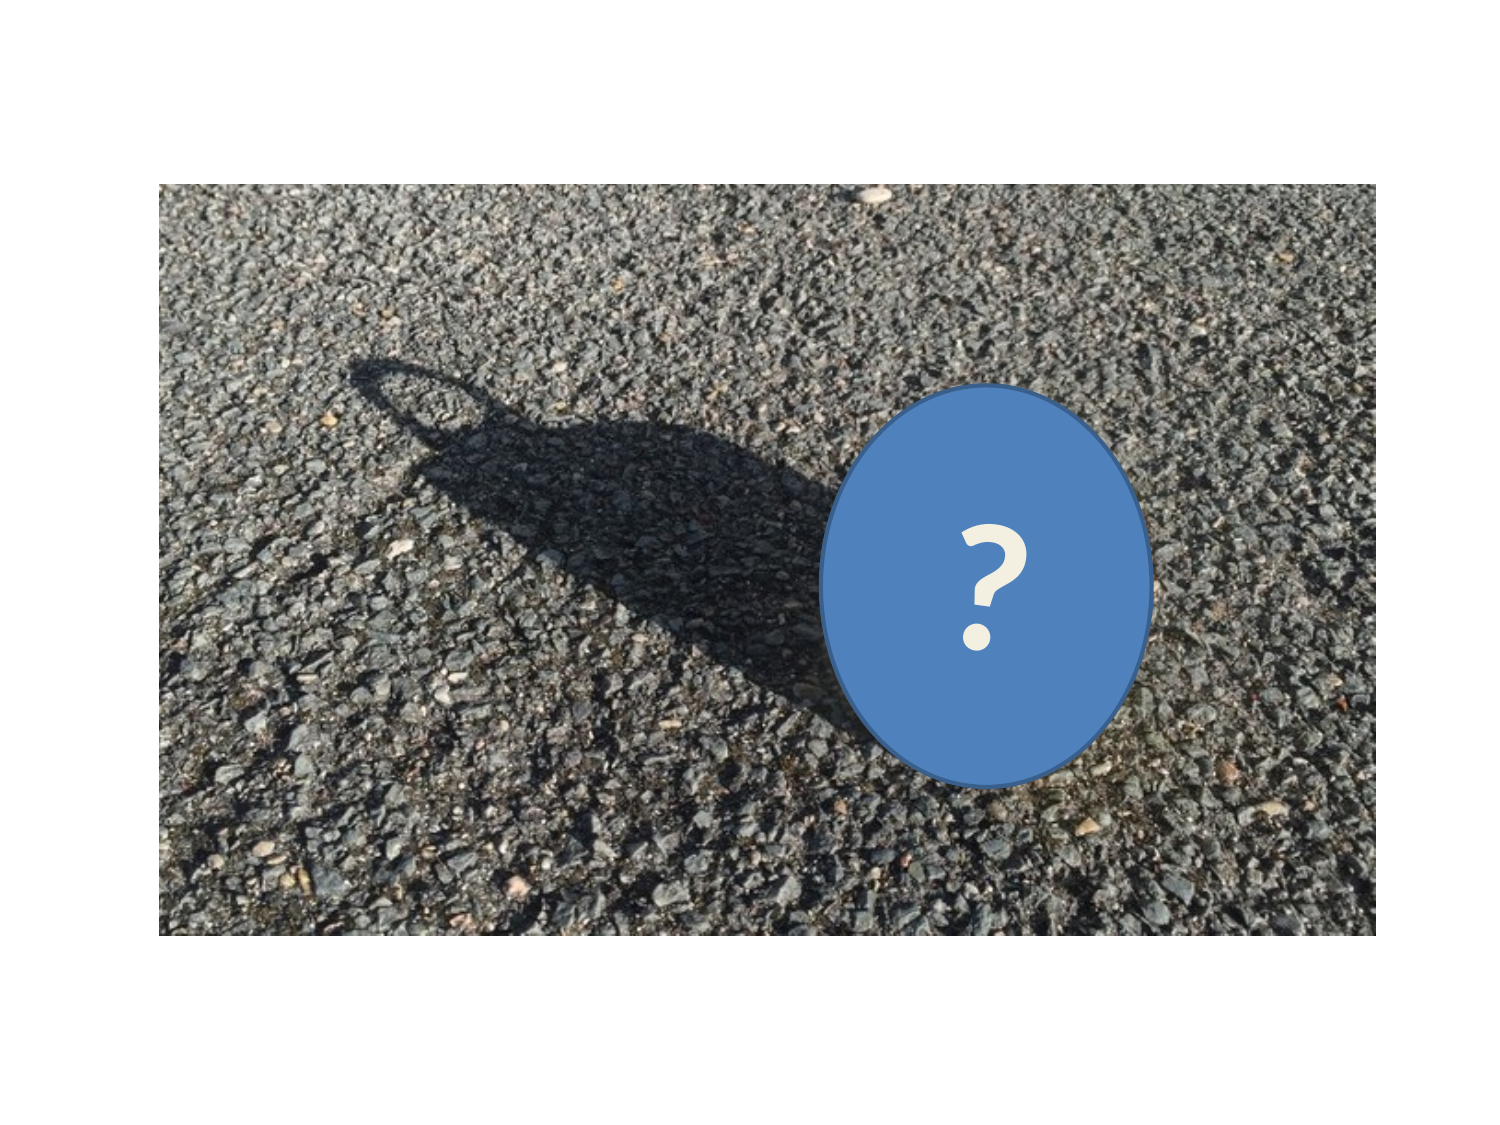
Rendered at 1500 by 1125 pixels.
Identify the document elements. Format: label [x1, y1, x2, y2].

picture [159, 184, 1377, 937]
text_box [820, 385, 1152, 788]
